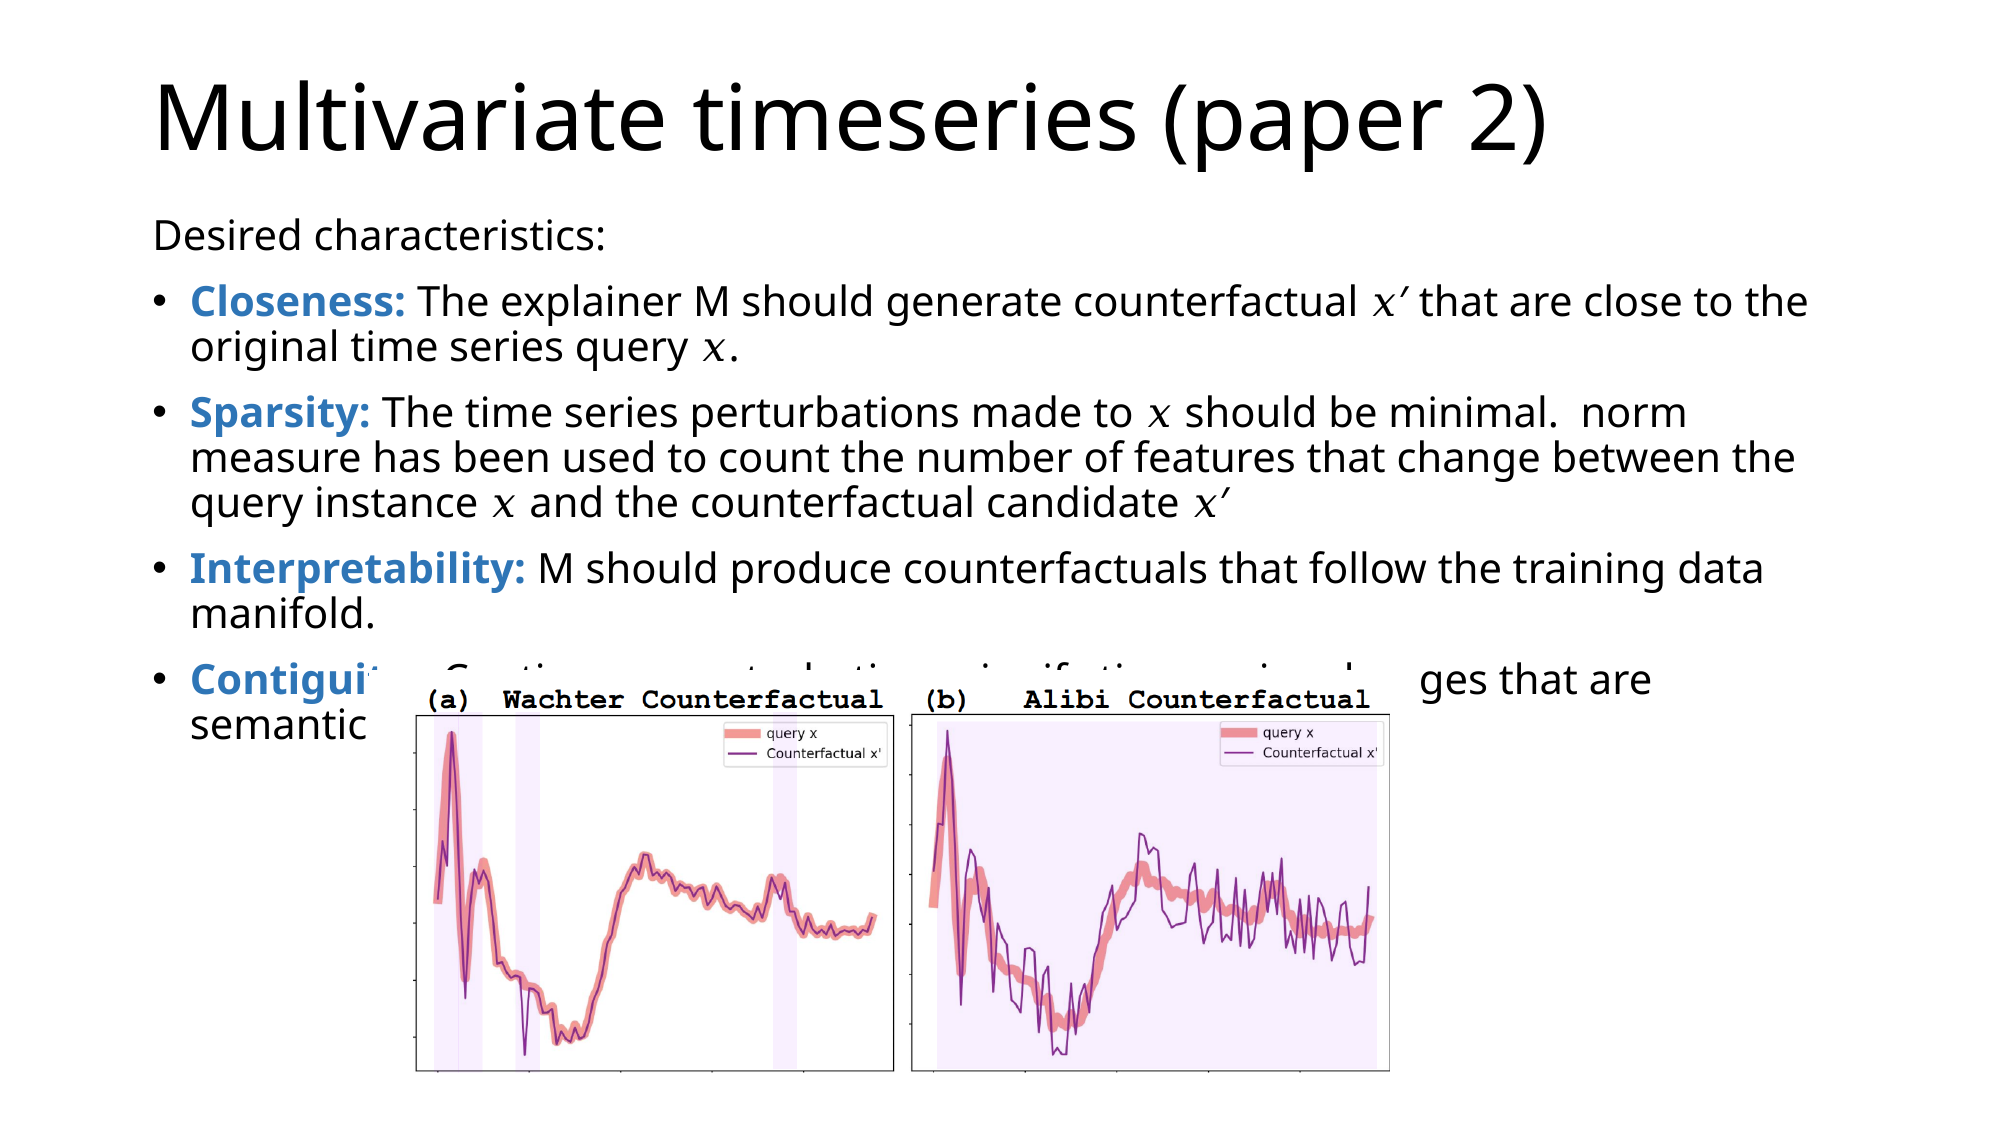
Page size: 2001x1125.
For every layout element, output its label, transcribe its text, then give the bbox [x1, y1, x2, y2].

picture [369, 670, 1418, 1101]
title Multivariate timeseries (paper 2) [137, 59, 1863, 182]
